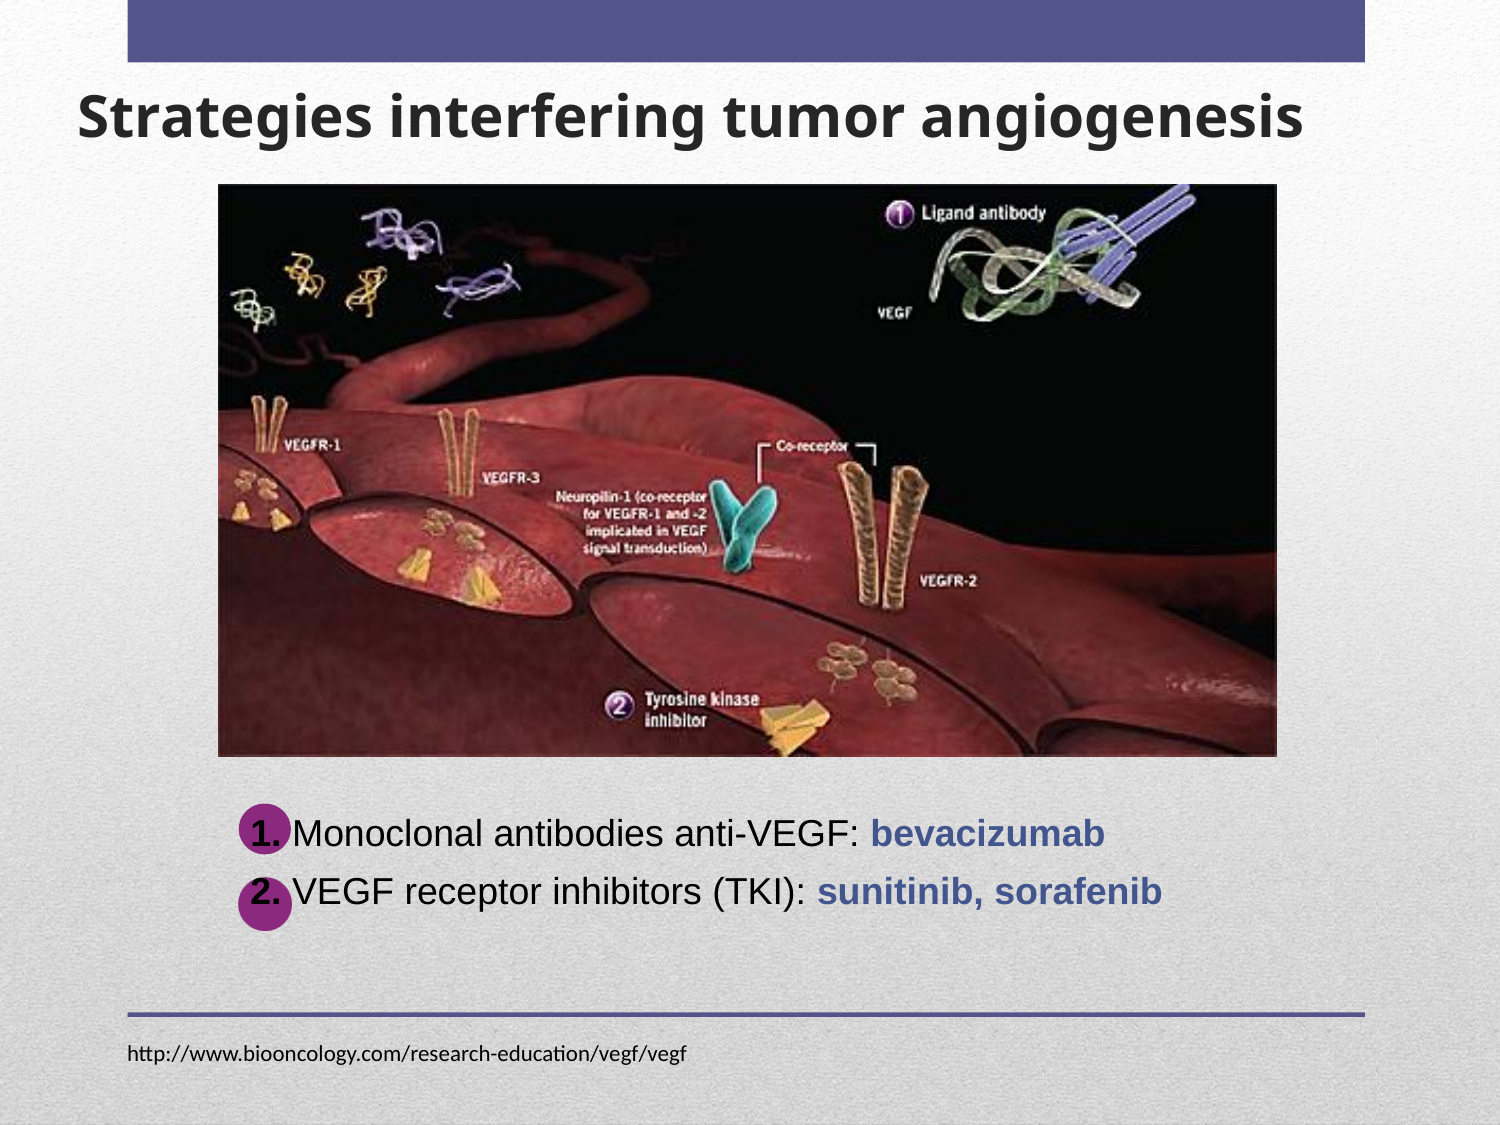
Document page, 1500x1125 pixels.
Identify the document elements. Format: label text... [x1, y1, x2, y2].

picture [217, 183, 1278, 758]
title Strategies interfering tumor angiogenesis [63, 42, 1413, 157]
picture [237, 876, 293, 932]
text_box 1. Monoclonal antibodies anti-VEGF: bevacizumab 2. VEGF receptor inhibitors (TKI): sunitinib, sorafenib [235, 801, 1289, 920]
text_box http://www.biooncology.com/research-education/vegf/vegf [112, 1031, 1235, 1074]
